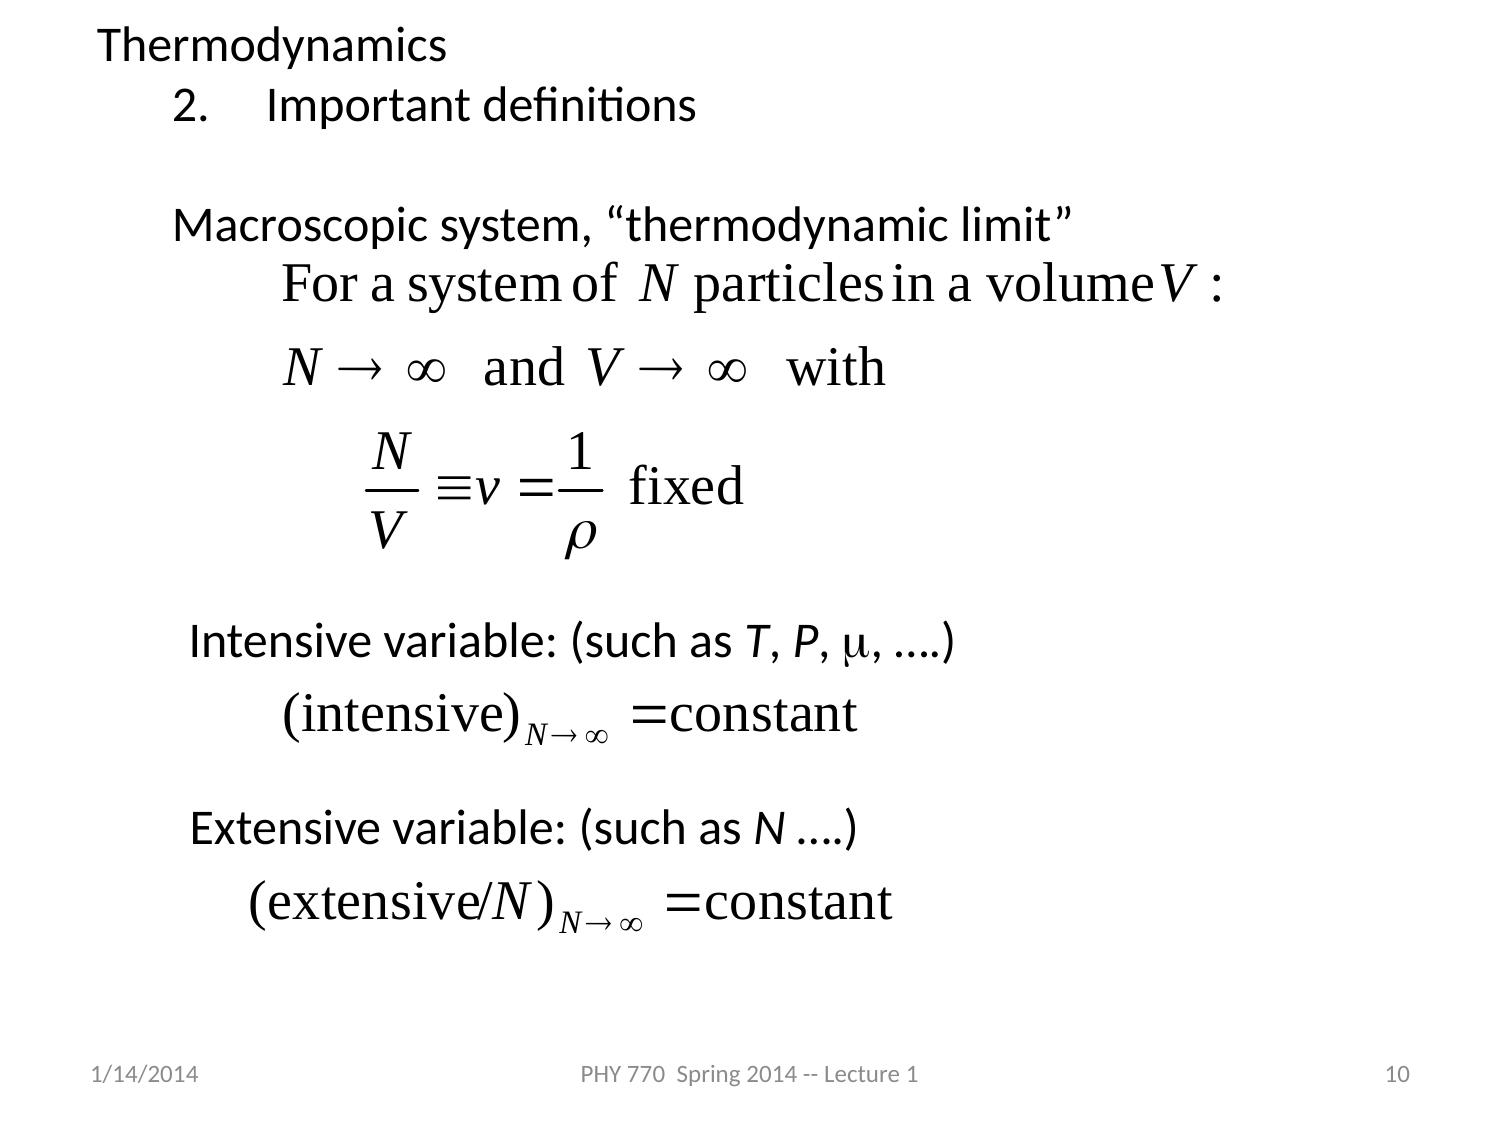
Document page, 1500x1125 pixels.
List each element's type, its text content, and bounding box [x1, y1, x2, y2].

footer PHY 770 Spring 2014 -- Lecture 1 [512, 1042, 988, 1103]
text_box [240, 862, 904, 948]
text_box Thermodynamics 2. Important definitions Macroscopic system, “thermodynamic limit” [82, 4, 1420, 380]
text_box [274, 675, 868, 760]
text_box Extensive variable: (such as N ….) [174, 787, 1163, 863]
slide_number 10 [1074, 1042, 1425, 1103]
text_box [272, 249, 1230, 572]
text_box Intensive variable: (such as T, P, m, ….) [173, 599, 1162, 675]
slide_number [75, 1042, 425, 1103]
